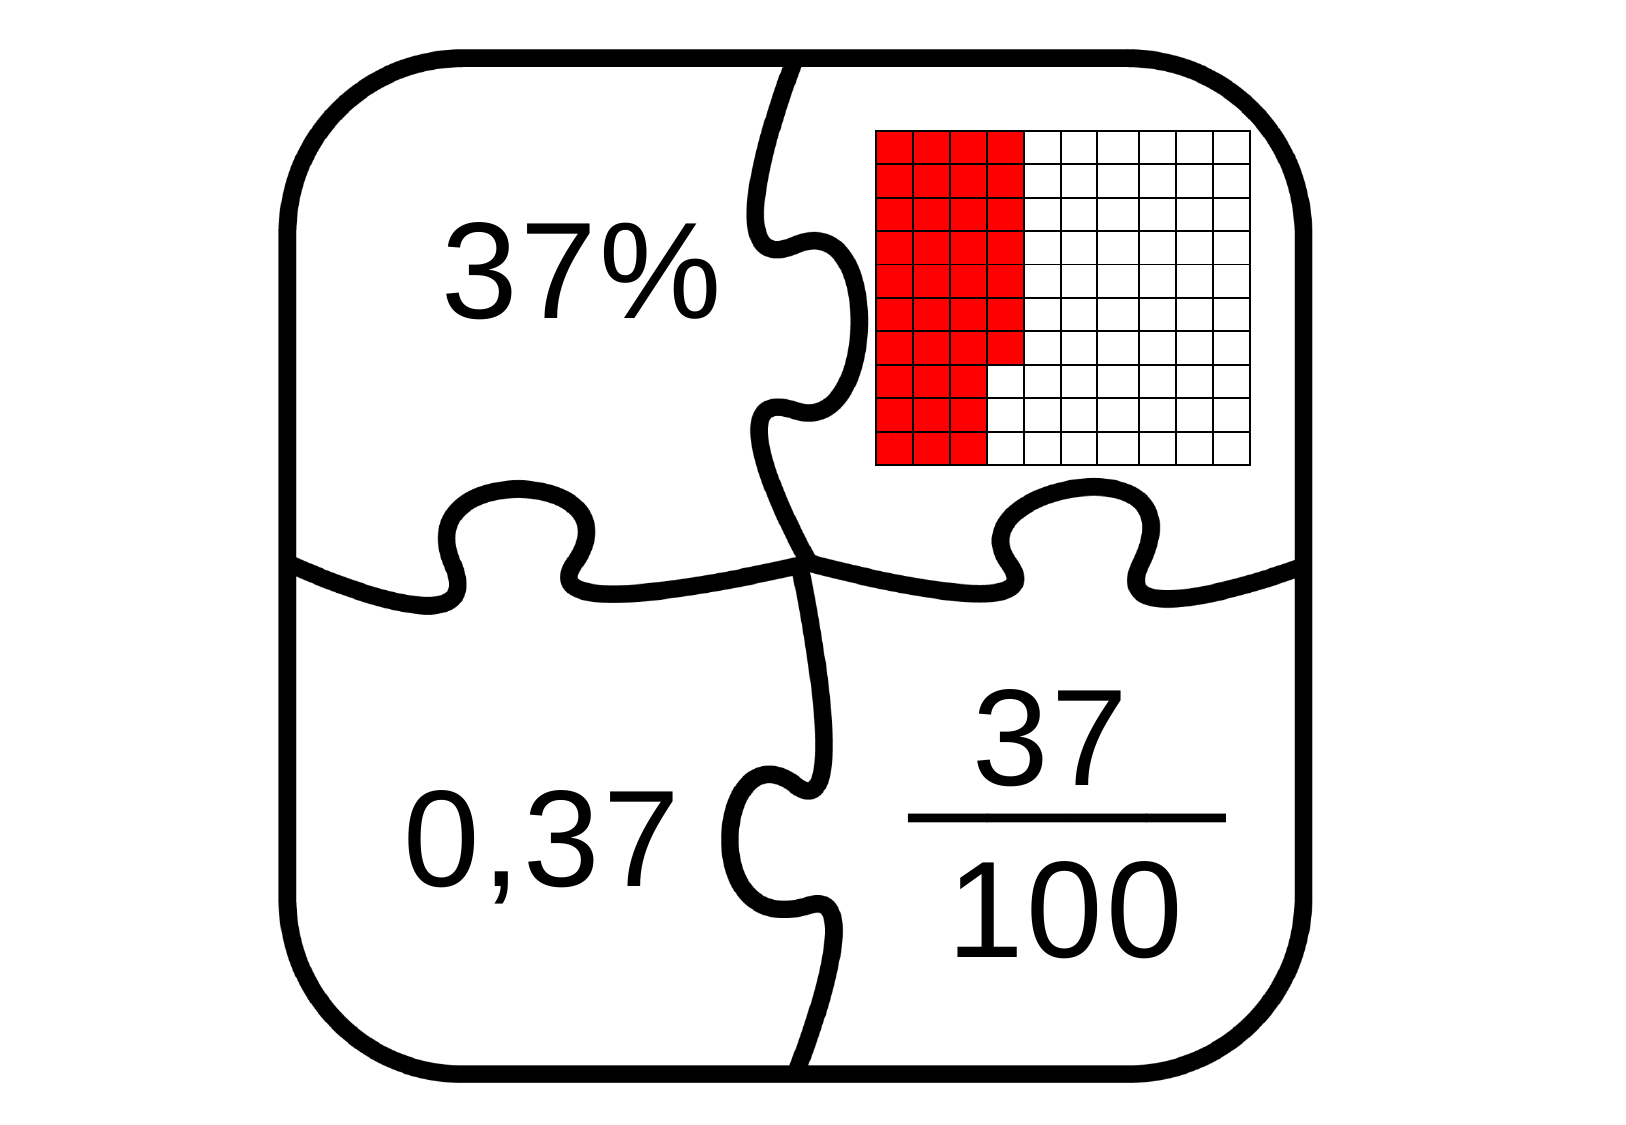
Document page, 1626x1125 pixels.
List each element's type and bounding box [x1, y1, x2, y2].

picture [265, 38, 1325, 1087]
